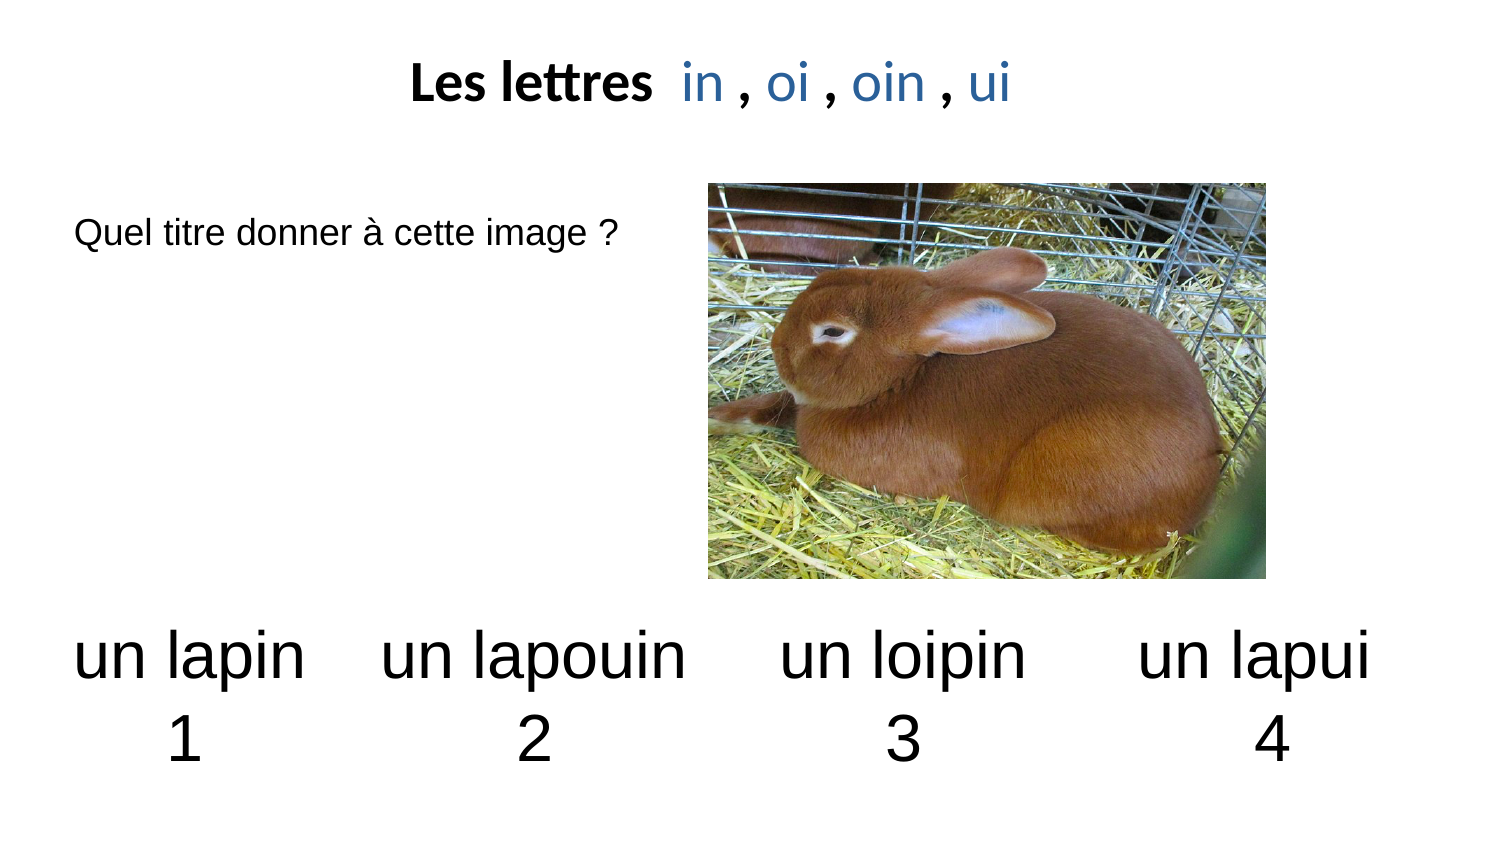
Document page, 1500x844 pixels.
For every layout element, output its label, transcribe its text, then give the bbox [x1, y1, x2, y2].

text_box un lapin un lapouin un loipin un lapui [58, 604, 1476, 687]
picture [708, 182, 1266, 579]
text_box Quel titre donner à cette image ? [58, 200, 703, 258]
text_box 1 2 3 4 [58, 687, 1476, 800]
text_box Les lettres in , oi , oin , ui [218, 35, 1217, 142]
